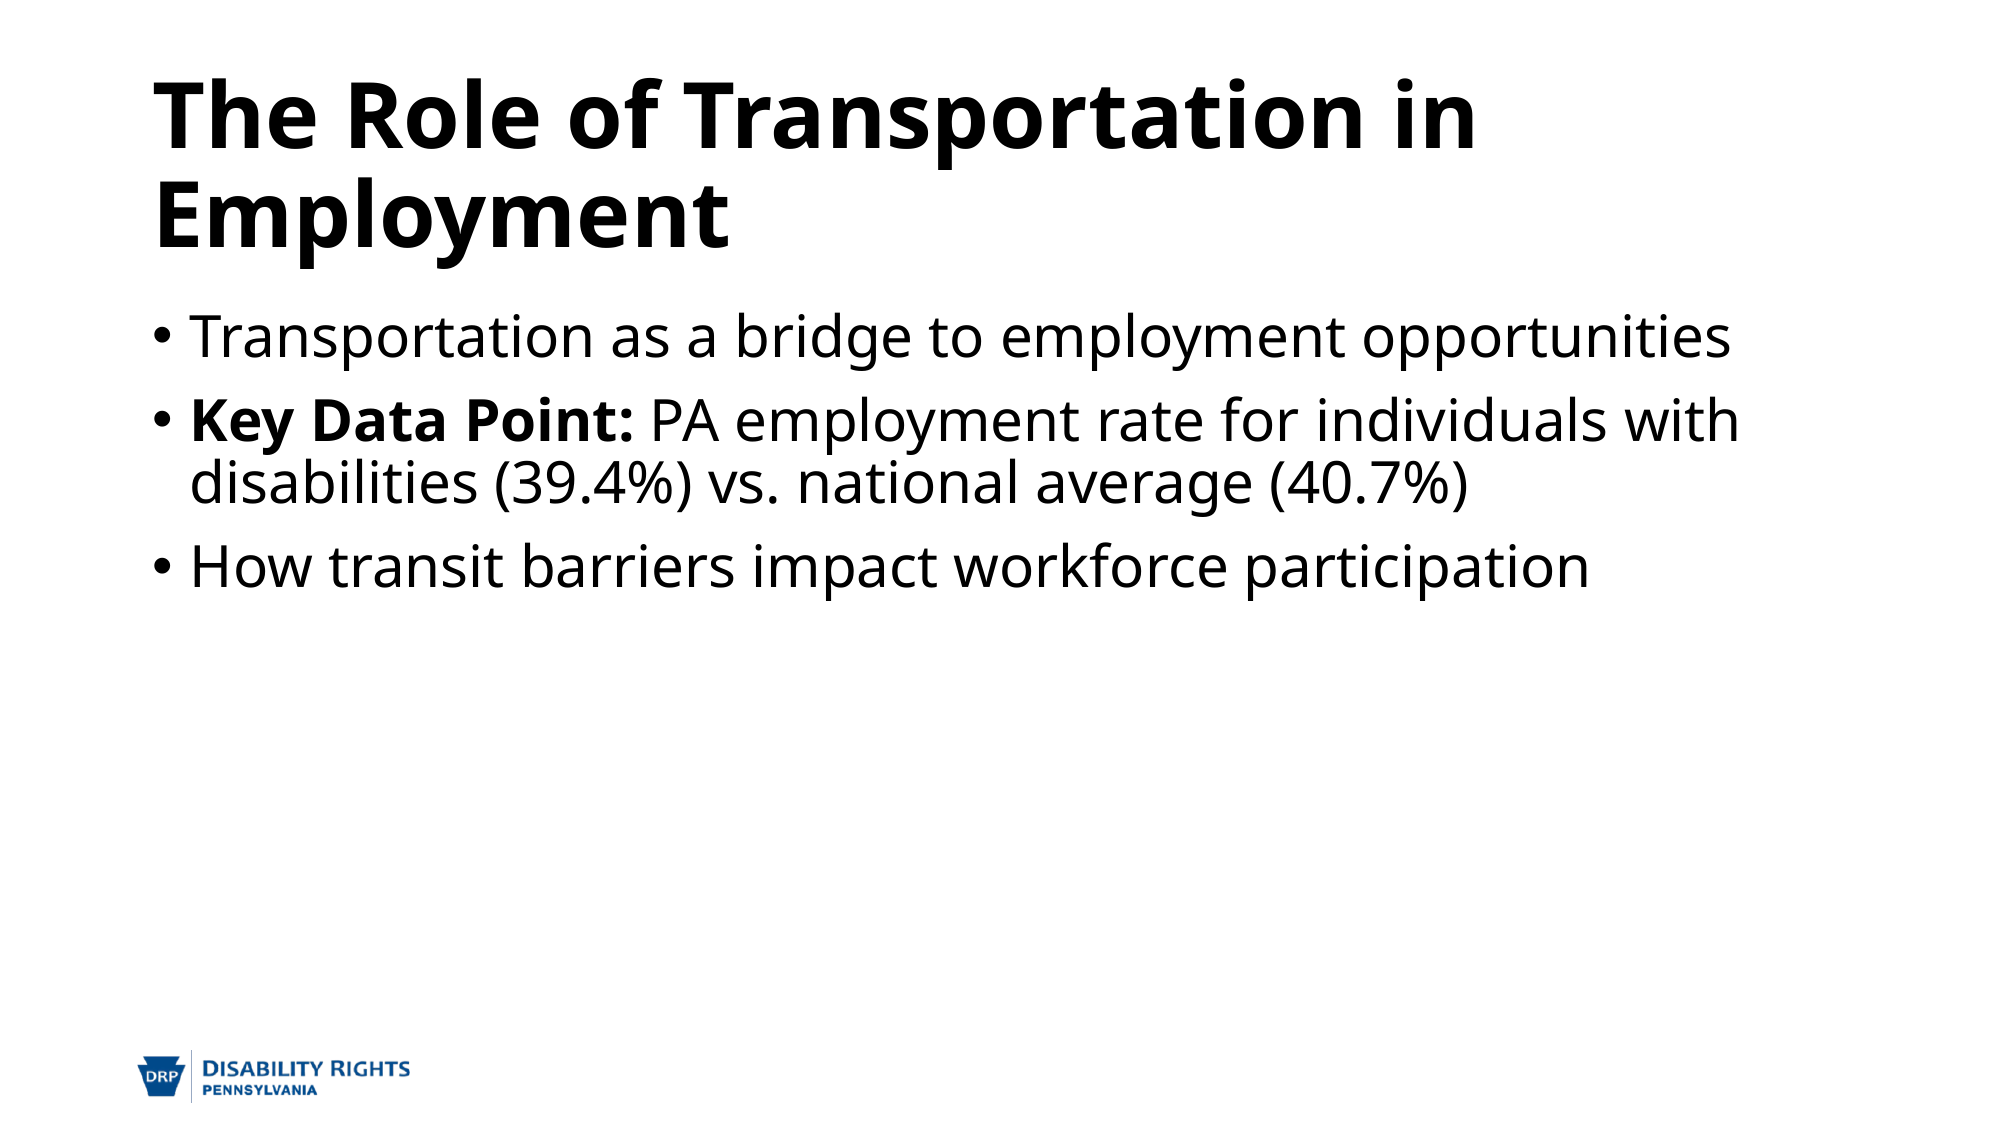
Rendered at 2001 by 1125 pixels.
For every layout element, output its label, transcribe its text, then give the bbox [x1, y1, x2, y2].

title The Role of Transportation in Employment [137, 59, 1863, 278]
list Transportation as a bridge to employment opportunities Key Data Point: PA employment rate for individuals with disabilities (39.4%) vs. national average (40.7%) How transit barriers impact workforce participation [137, 299, 1863, 1014]
picture [137, 1050, 410, 1103]
